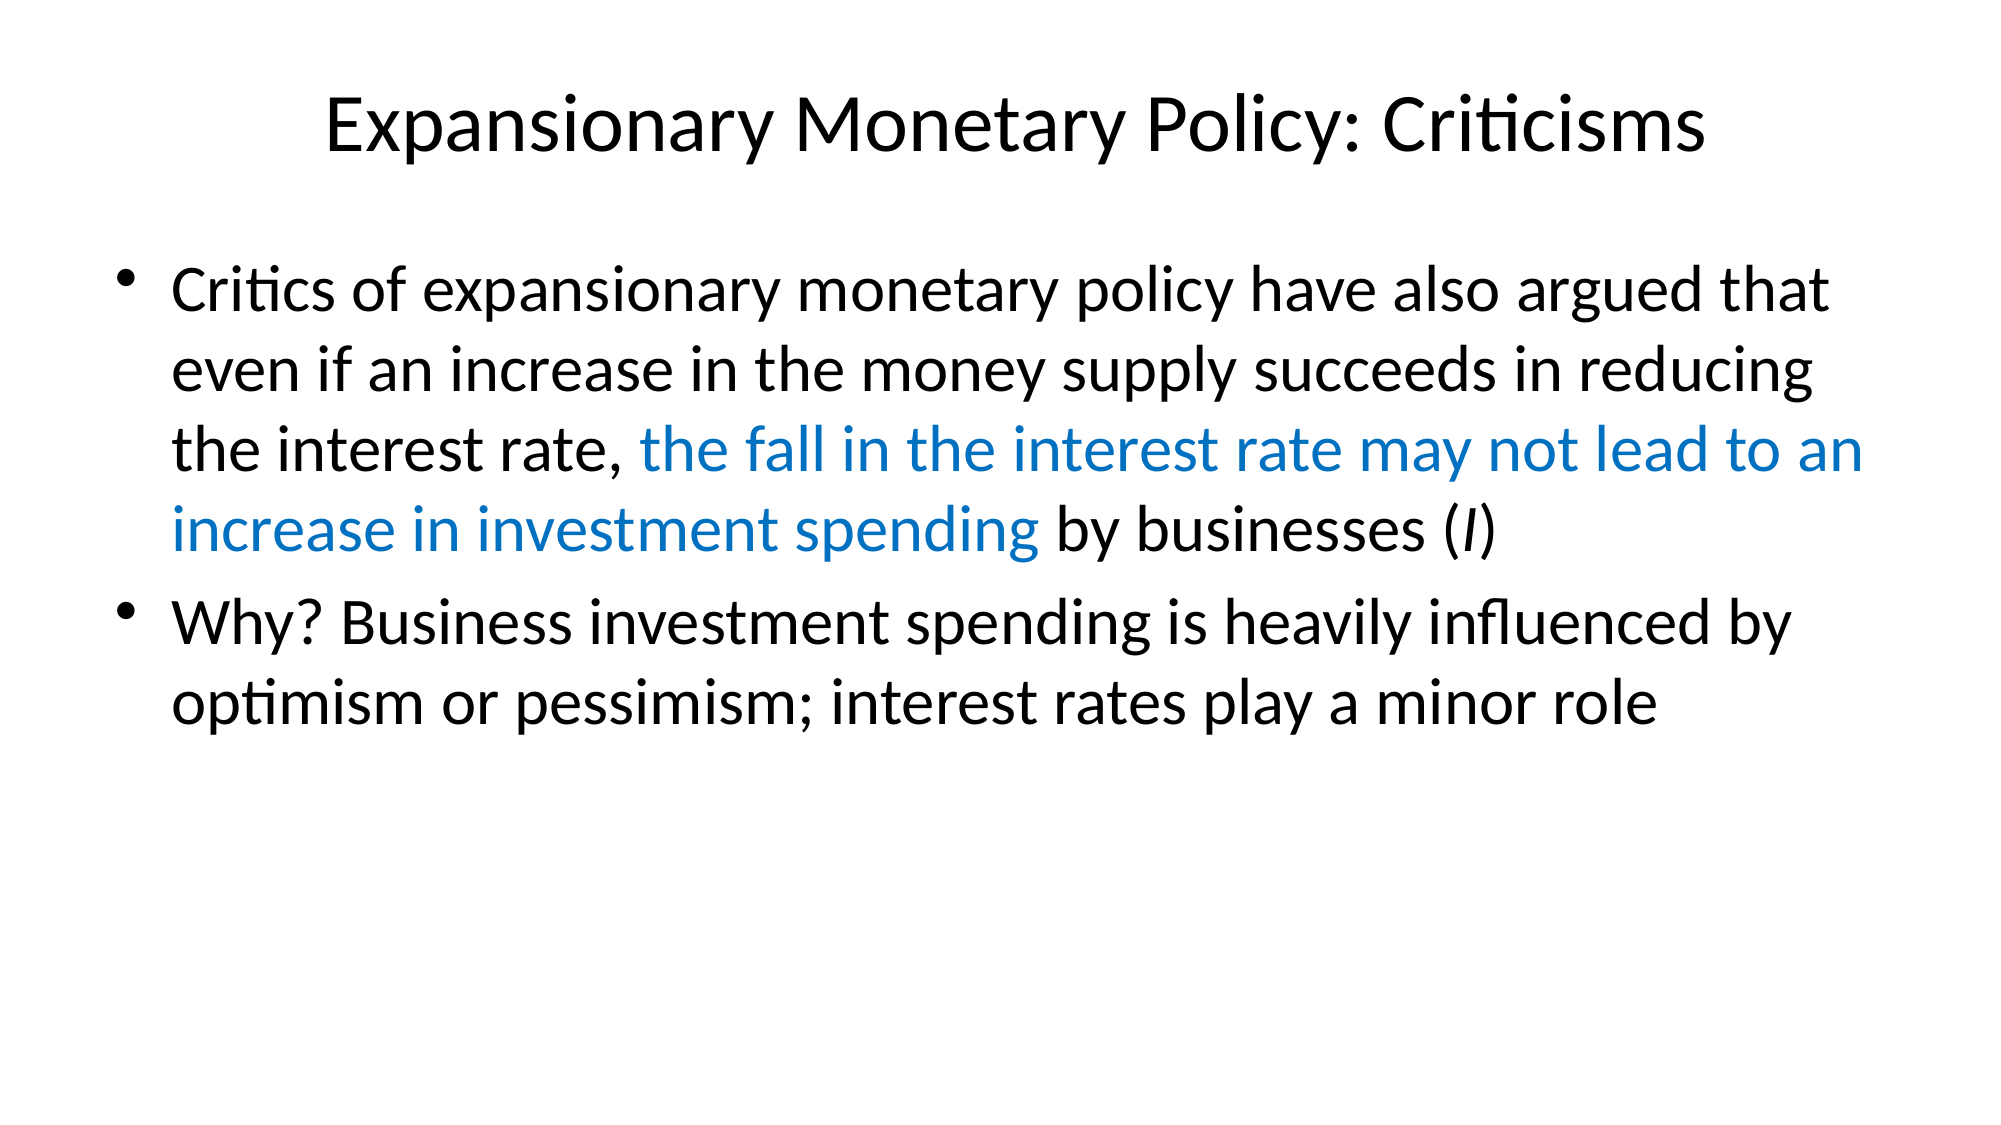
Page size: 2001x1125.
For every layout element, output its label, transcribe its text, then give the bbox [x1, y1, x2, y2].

list Critics of expansionary monetary policy have also argued that even if an increase in the money supply succeeds in reducing the interest rate, the fall in the interest rate may not lead to an increase in investment spending by businesses (I) Why? Business investment spending is heavily influenced by optimism or pessimism; interest rates play a minor role [99, 237, 1934, 1090]
title Expansionary Monetary Policy: Criticisms [99, 24, 1934, 225]
